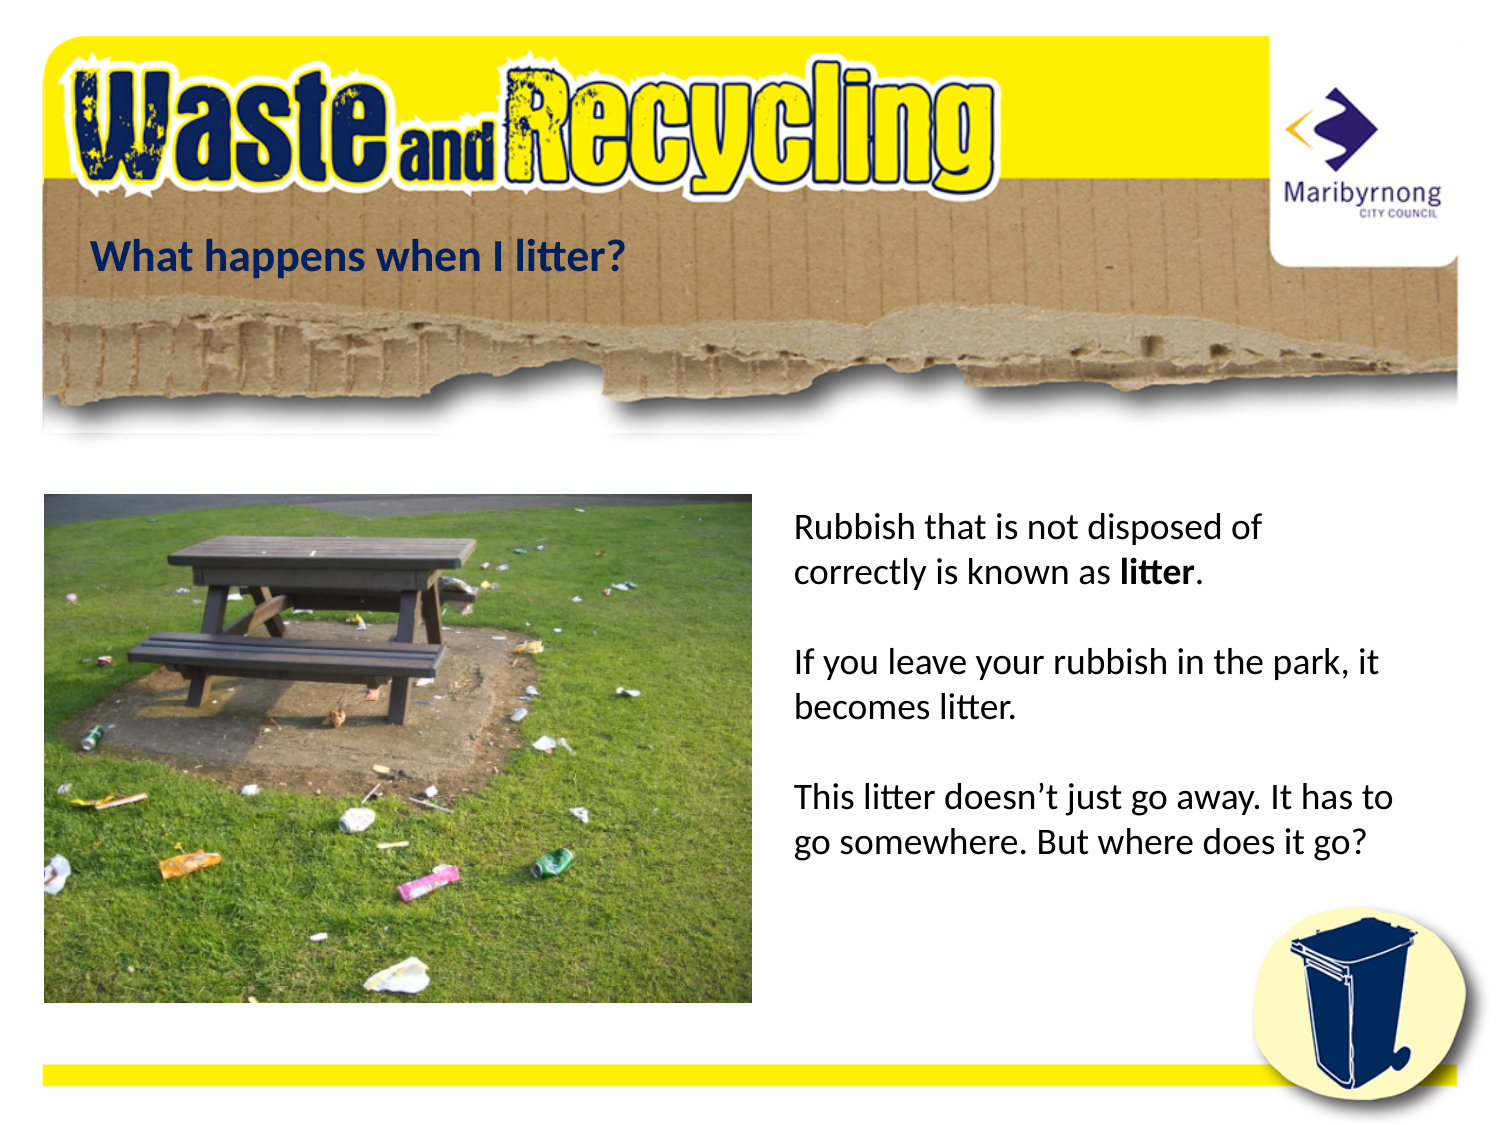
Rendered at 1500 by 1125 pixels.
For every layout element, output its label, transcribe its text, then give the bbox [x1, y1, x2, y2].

text_box Rubbish that is not disposed of correctly is known as litter. If you leave your rubbish in the park, it becomes litter. This litter doesn’t just go away. It has to go somewhere. But where does it go? [779, 494, 1418, 870]
picture [0, 0, 1500, 1125]
